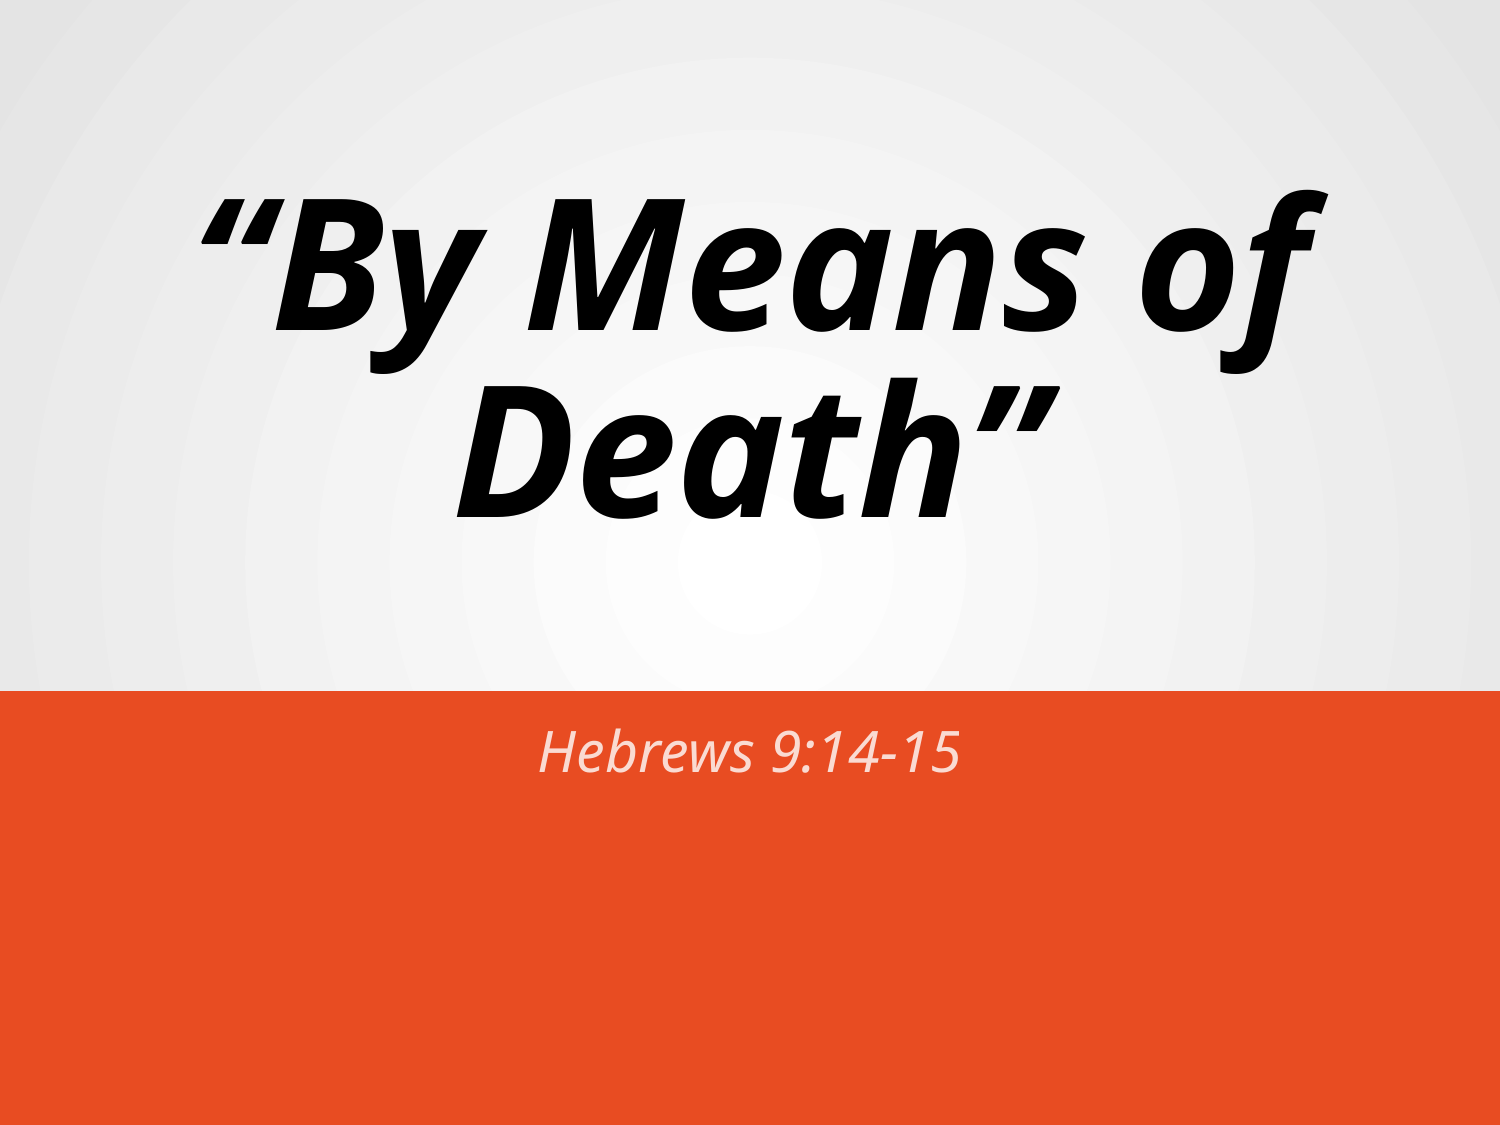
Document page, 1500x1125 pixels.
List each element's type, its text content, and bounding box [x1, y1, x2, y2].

text_box [0, 0, 1500, 690]
text_box [0, 690, 1500, 1125]
title “By Means of Death” [136, 143, 1364, 563]
subtitle Hebrews 9:14-15 [495, 712, 1005, 841]
